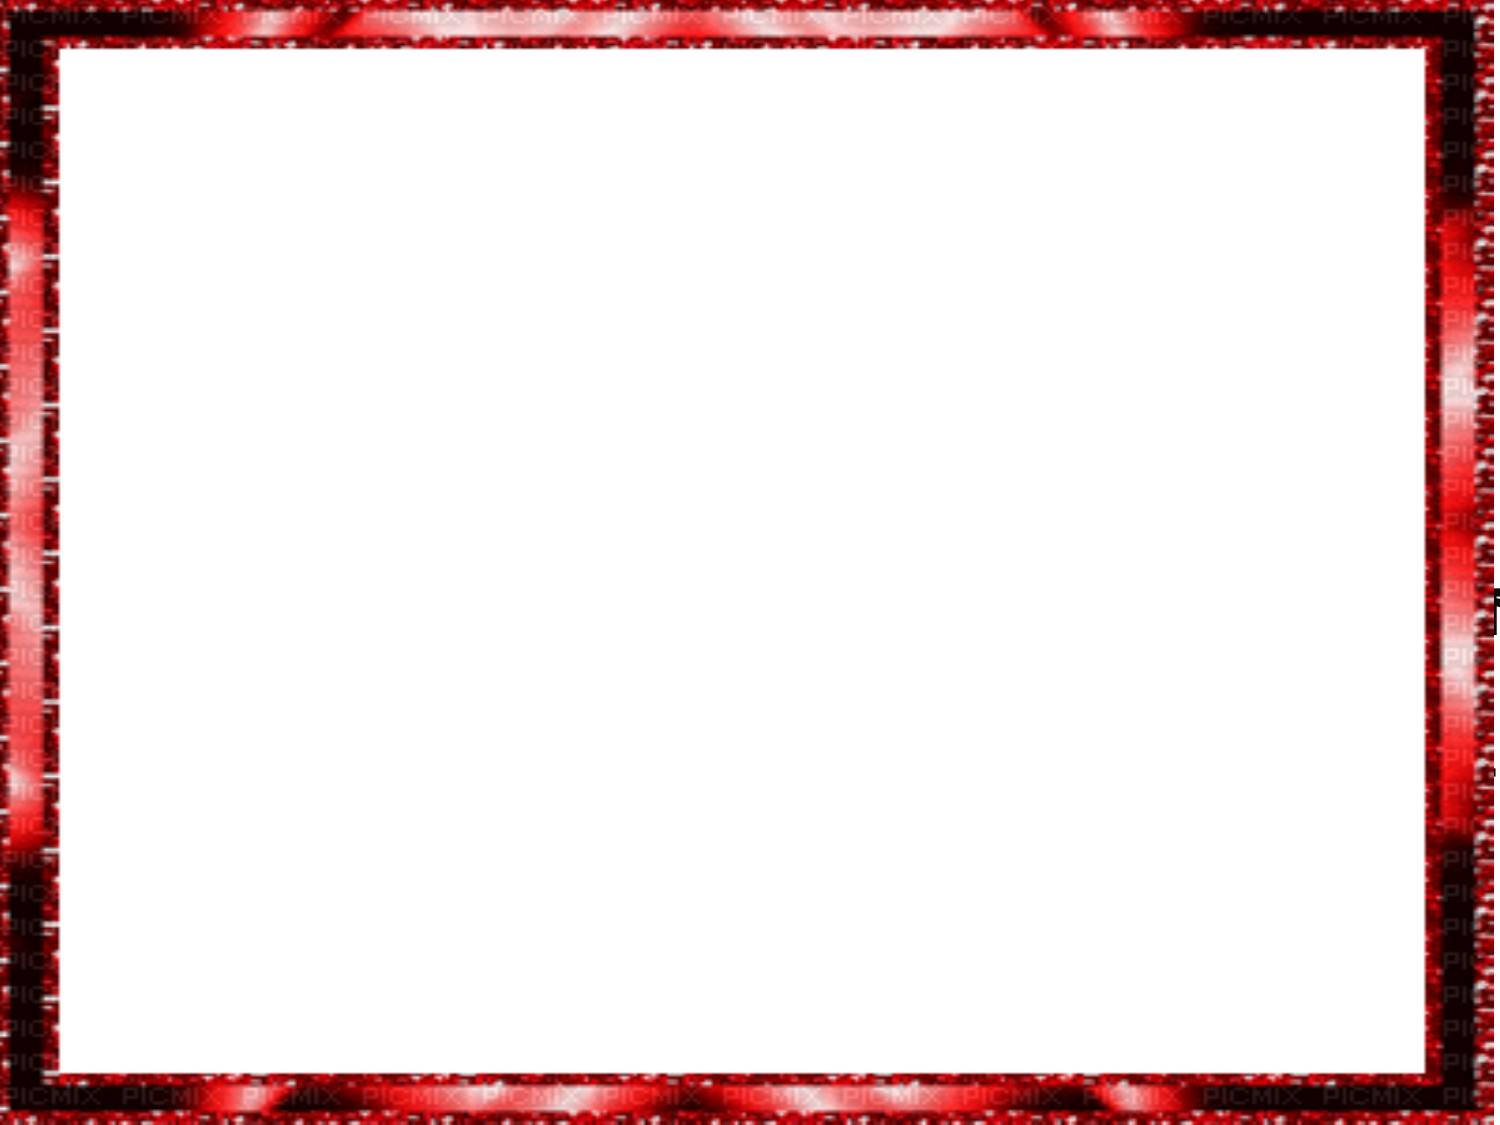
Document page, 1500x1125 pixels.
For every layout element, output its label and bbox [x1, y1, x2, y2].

text_box [0, 0, 1500, 1125]
